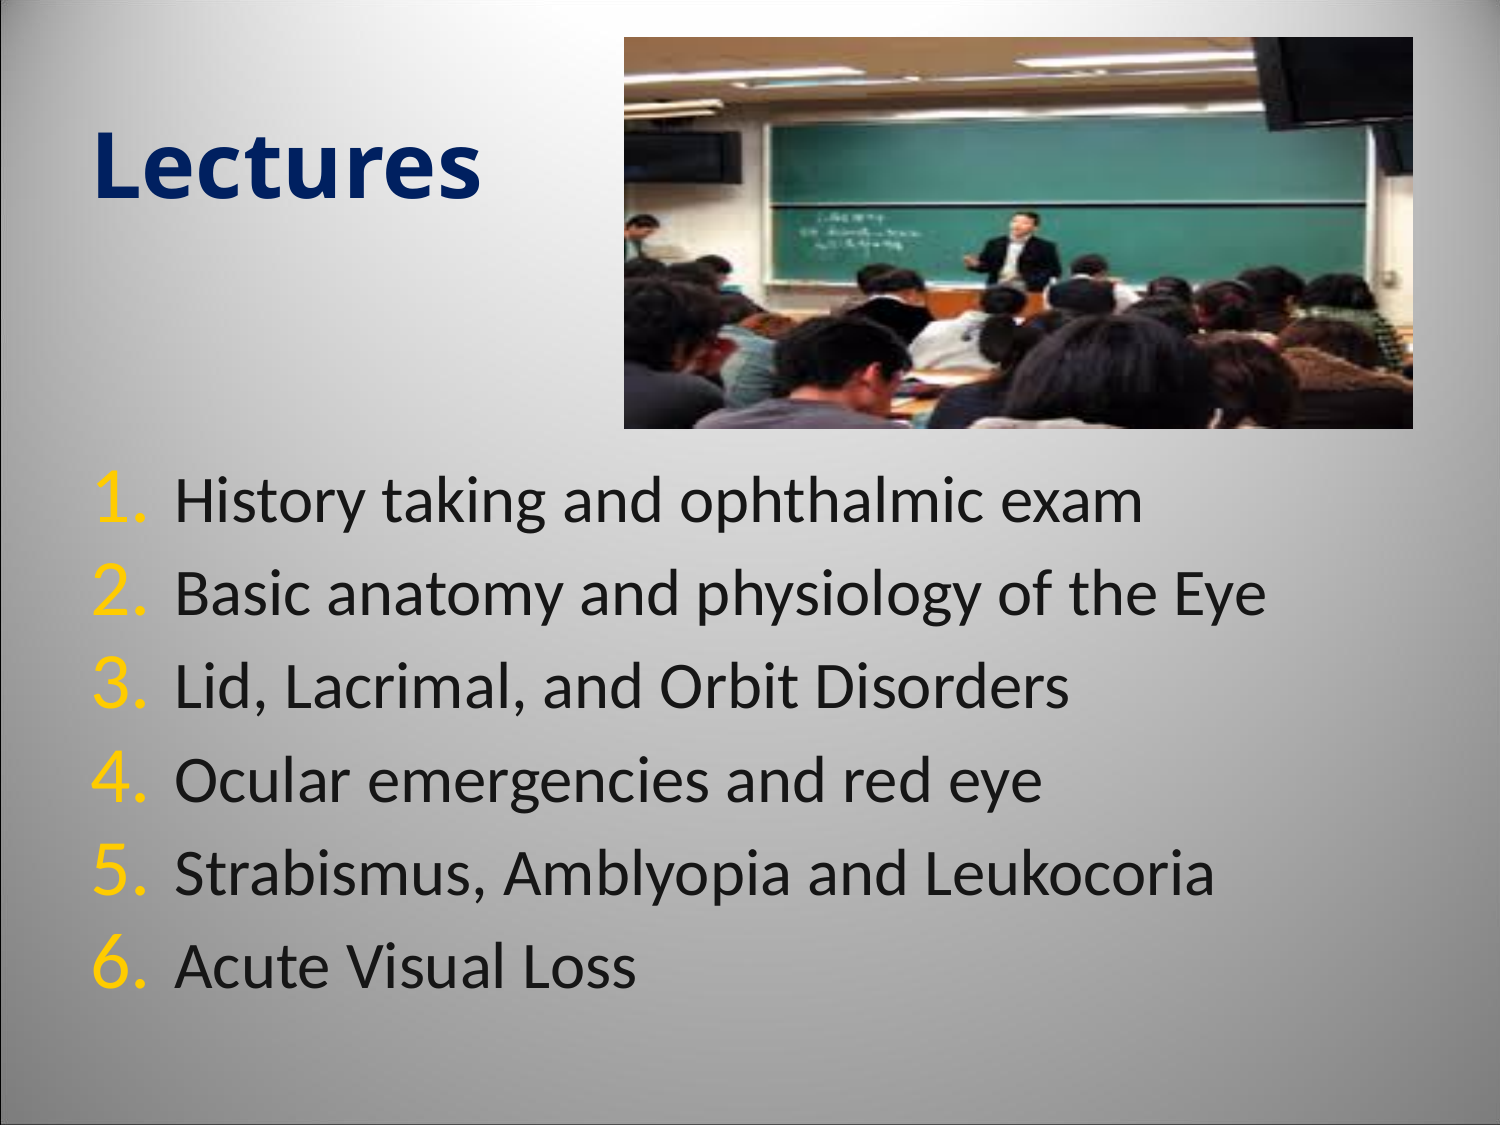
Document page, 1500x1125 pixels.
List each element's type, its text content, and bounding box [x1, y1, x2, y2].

title Lectures [1416, 47, 1426, 276]
picture [0, 0, 1500, 1125]
title Lectures [74, 47, 619, 276]
list History taking and ophthalmic exam Basic anatomy and physiology of the Eye Lid, Lacrimal, and Orbit Disorders Ocular emergencies and red eye Strabismus, Amblyopia and Leukocoria Acute Visual Loss [74, 447, 1426, 1124]
